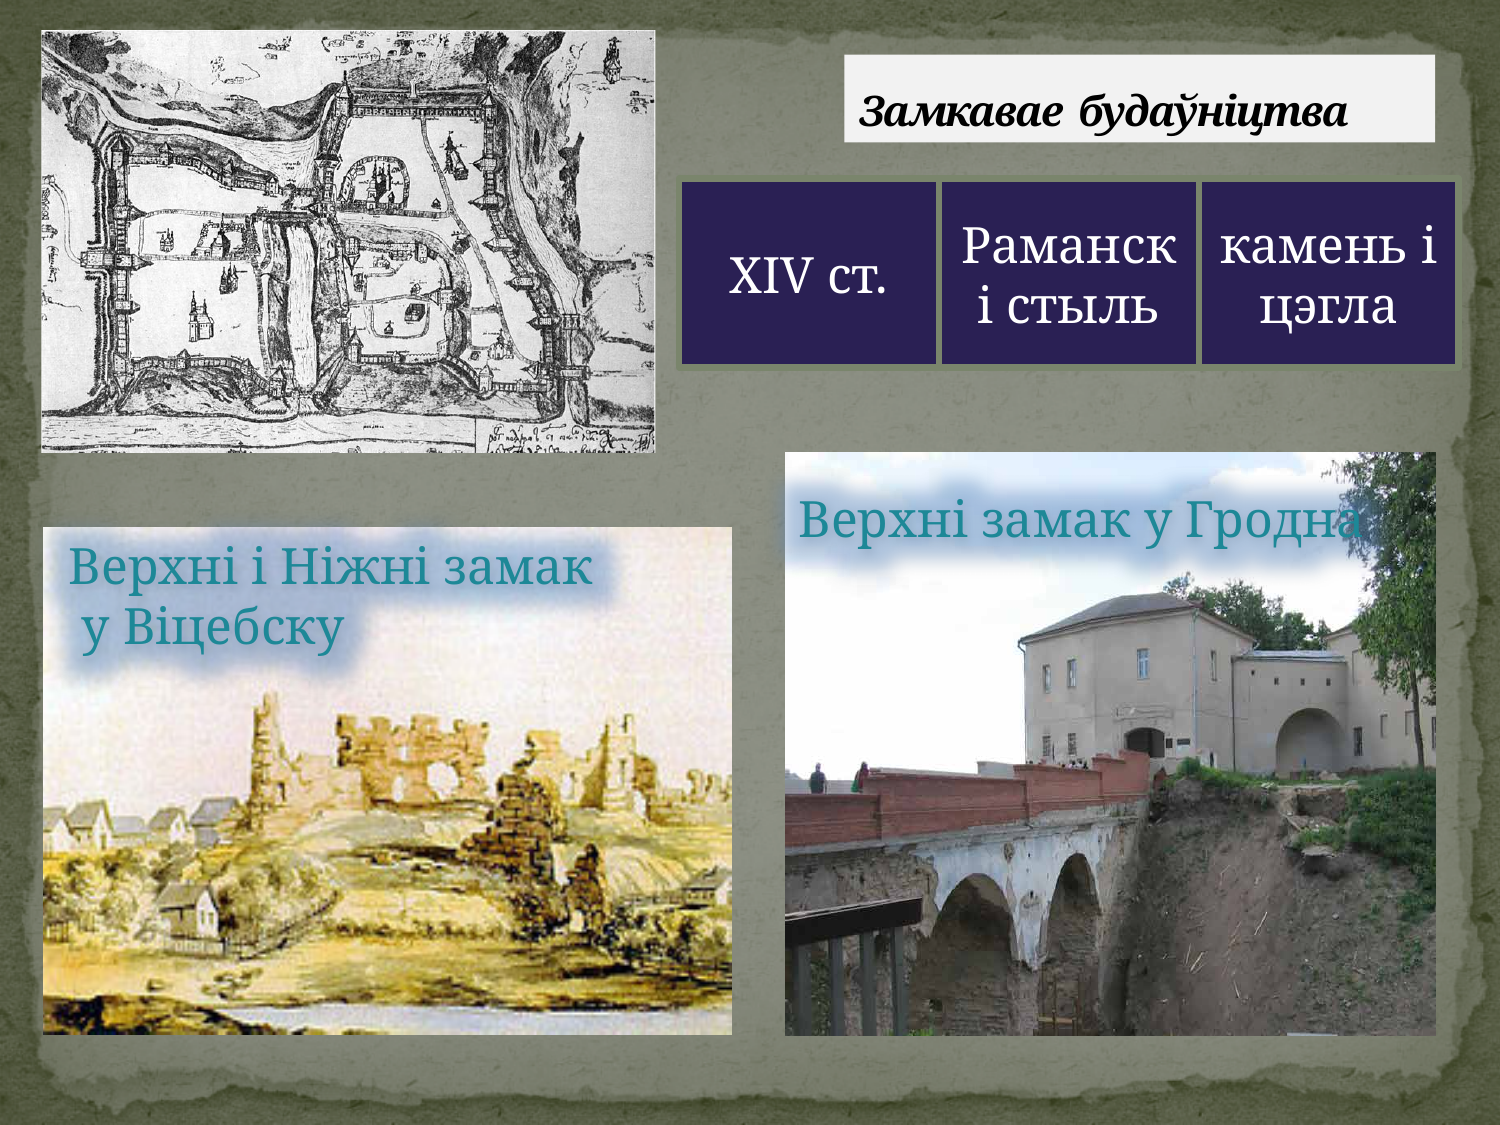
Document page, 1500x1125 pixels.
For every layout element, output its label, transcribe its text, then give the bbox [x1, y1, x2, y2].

text_box Раманскі стыль [936, 175, 1197, 371]
text_box XIV ст. [676, 175, 937, 371]
picture [785, 452, 1436, 1036]
picture [43, 527, 732, 1036]
title Замкавае будаўніцтва [844, 54, 1436, 143]
text_box камень і цэгла [1196, 175, 1462, 371]
picture [41, 30, 656, 453]
